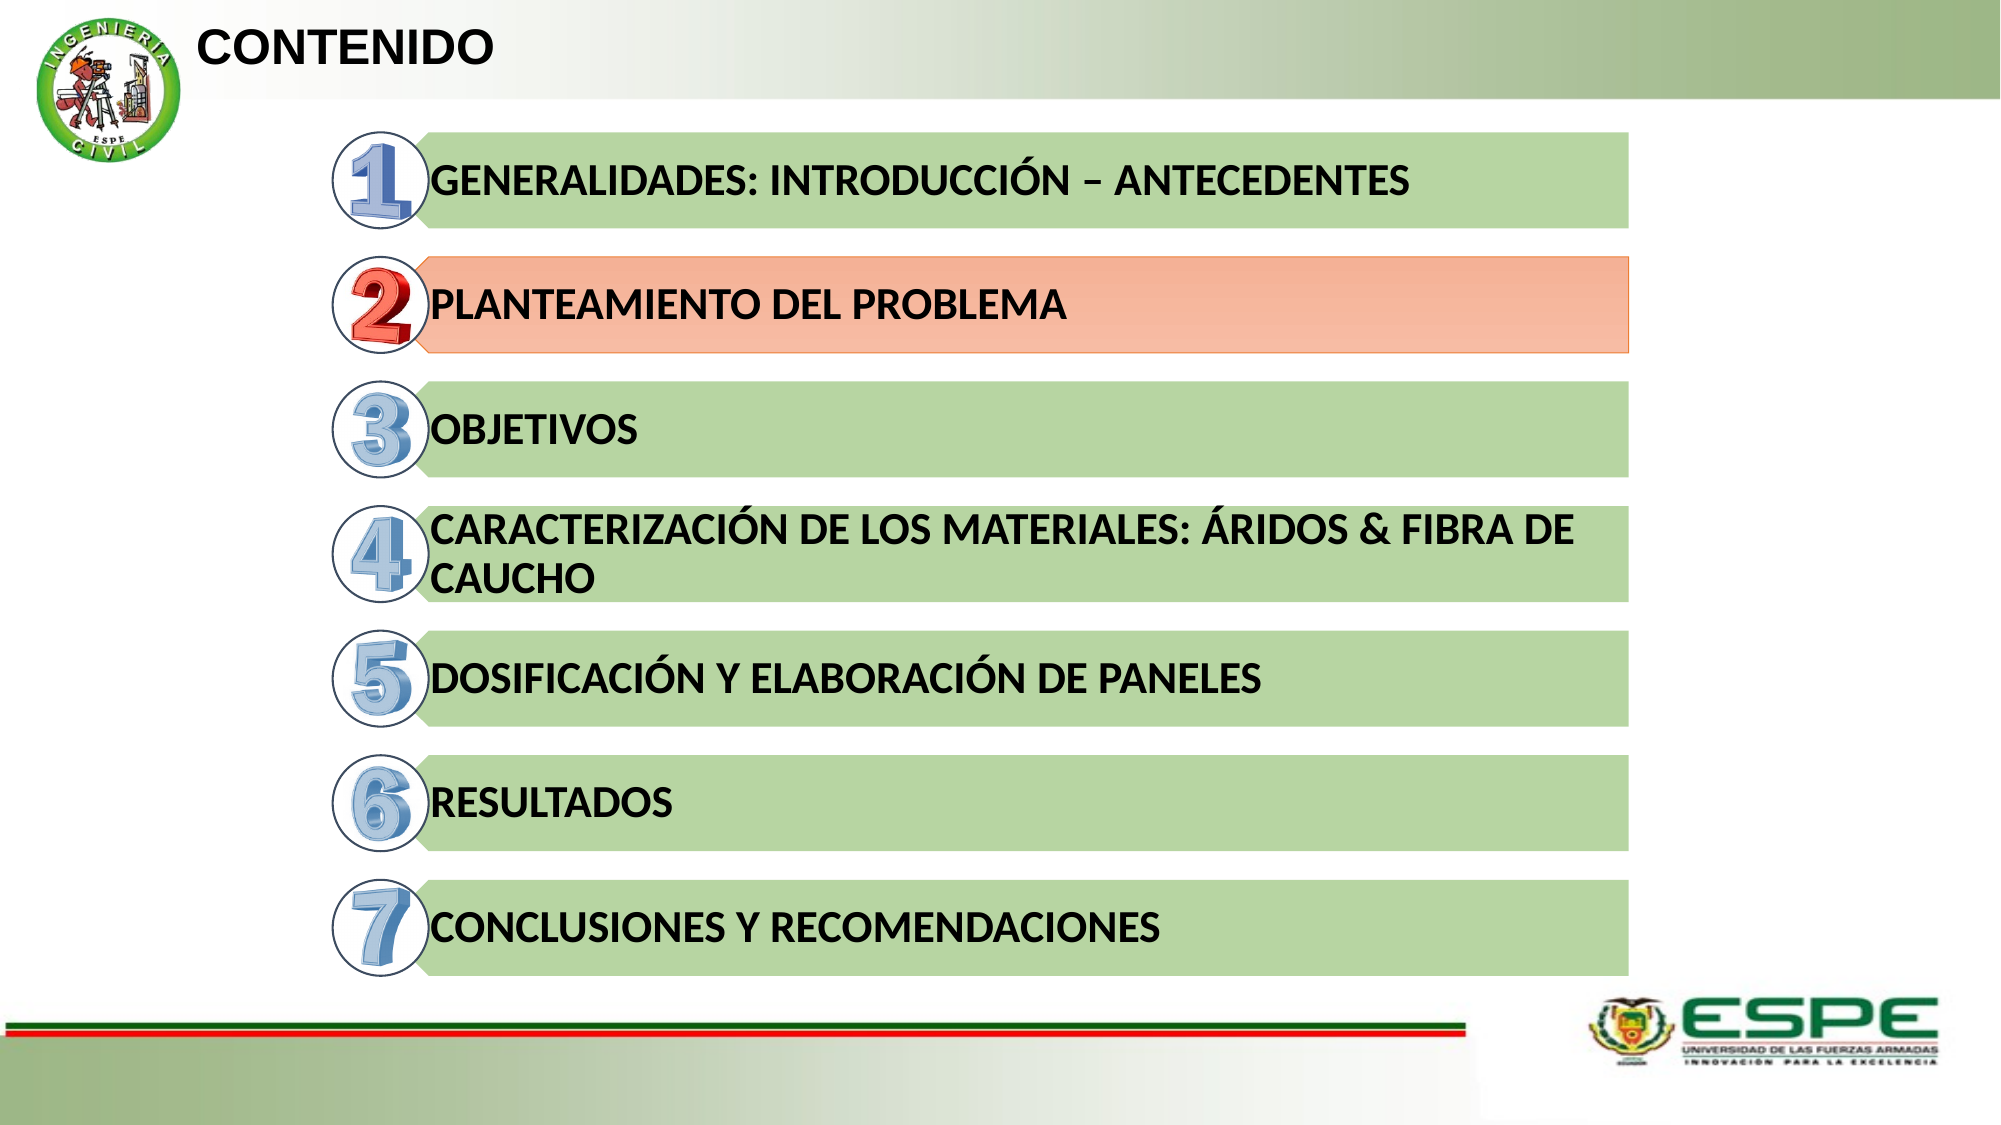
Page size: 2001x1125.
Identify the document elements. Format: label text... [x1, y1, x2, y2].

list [42, 131, 1919, 977]
title CONTENIDO [180, 0, 1981, 96]
picture [0, 0, 2001, 1125]
